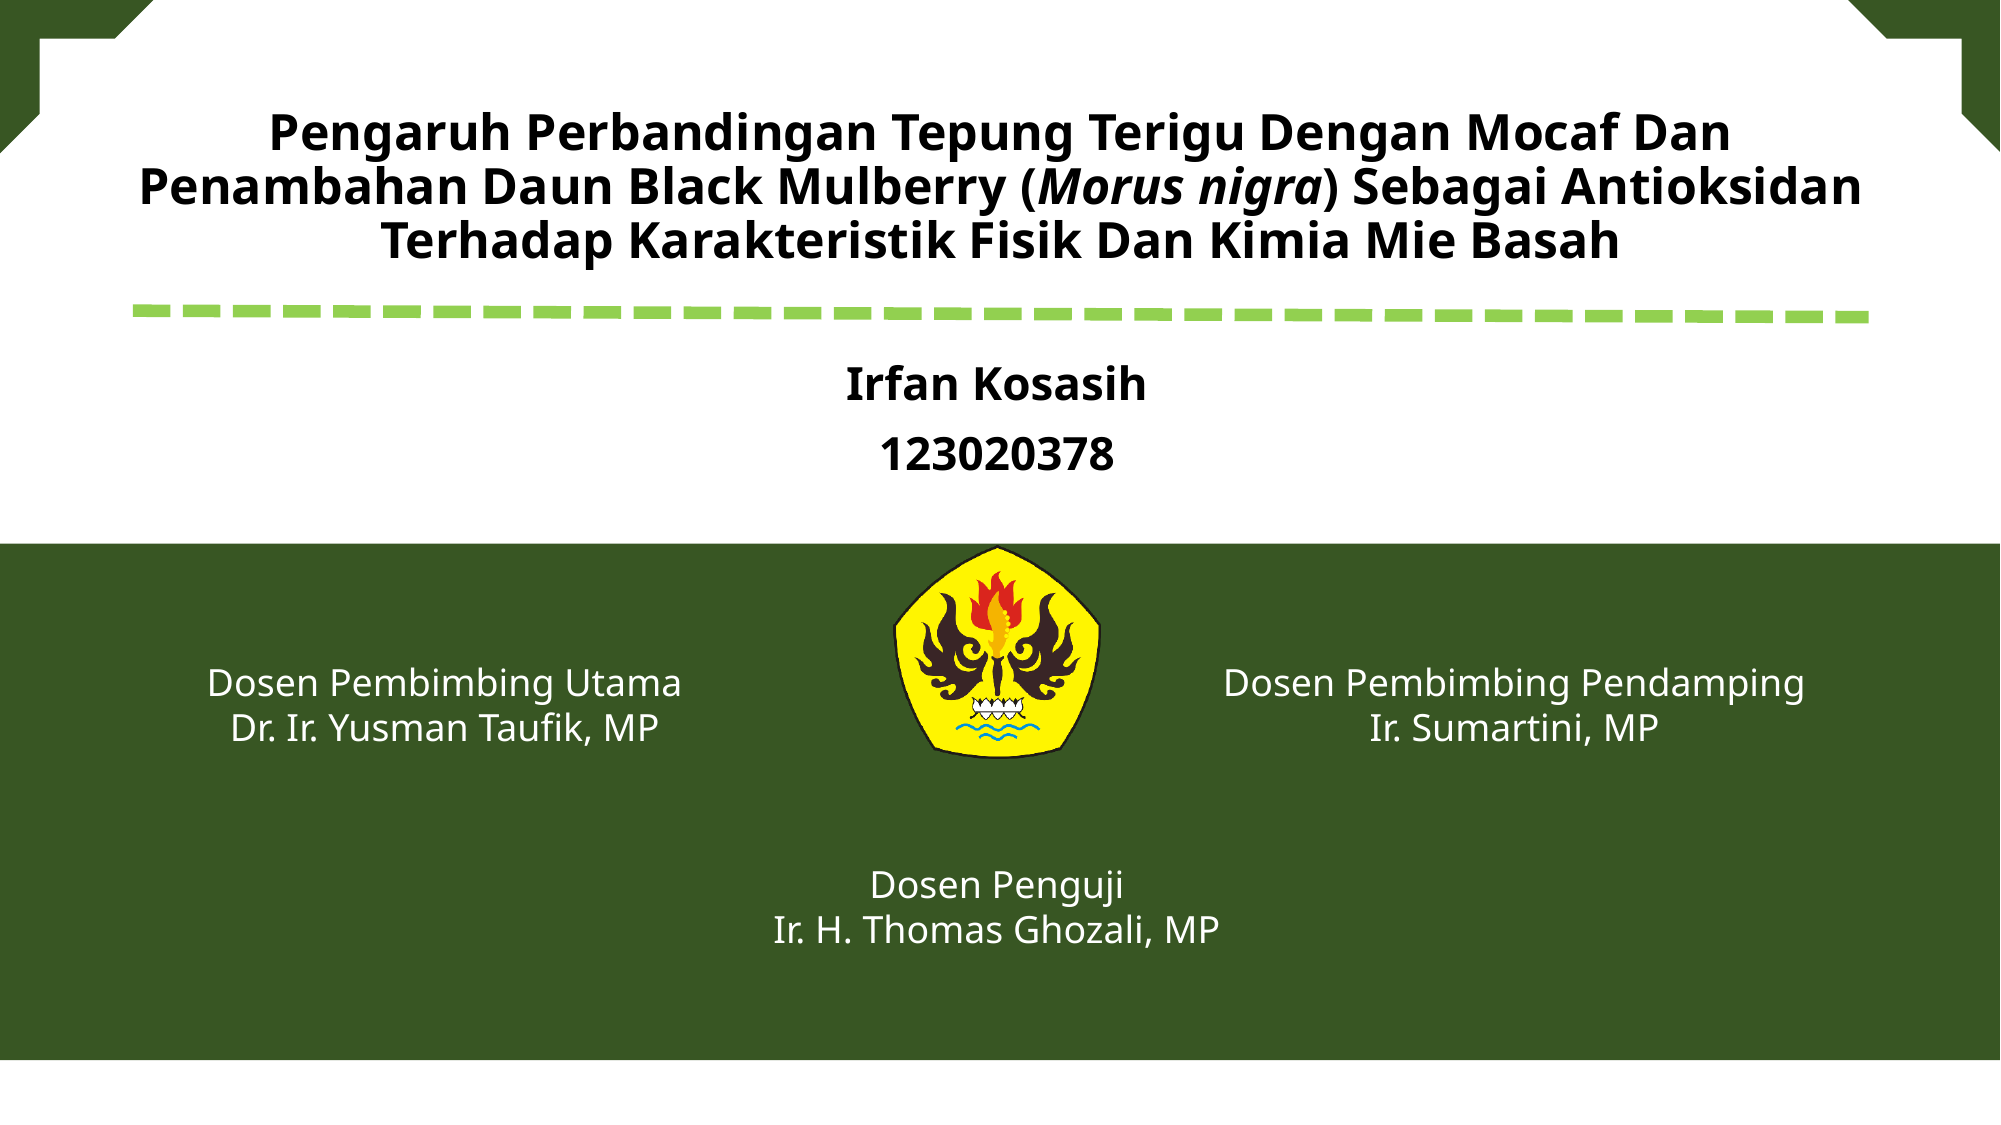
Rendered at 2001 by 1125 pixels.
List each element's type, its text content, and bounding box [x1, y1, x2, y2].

text_box [1846, 0, 2000, 154]
text_box [0, 543, 2000, 1061]
text_box [0, 0, 155, 155]
subtitle Irfan Kosasih 123020378 [95, 353, 1899, 451]
text_box Dosen Pembimbing Utama Dr. Ir. Yusman Taufik, MP [191, 652, 698, 757]
title Pengaruh Perbandingan Tepung Terigu Dengan Mocaf Dan Penambahan Daun Black Mulberry (Morus nigra) Sebagai Antioksidan Terhadap Karakteristik Fisik Dan Kimia Mie Basah [99, 34, 1903, 277]
picture [893, 545, 1101, 759]
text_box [132, 310, 1869, 318]
text_box Dosen Penguji Ir. H. Thomas Ghozali, MP [758, 853, 1236, 959]
text_box Dosen Pembimbing Pendamping Ir. Sumartini, MP [1208, 652, 1821, 757]
